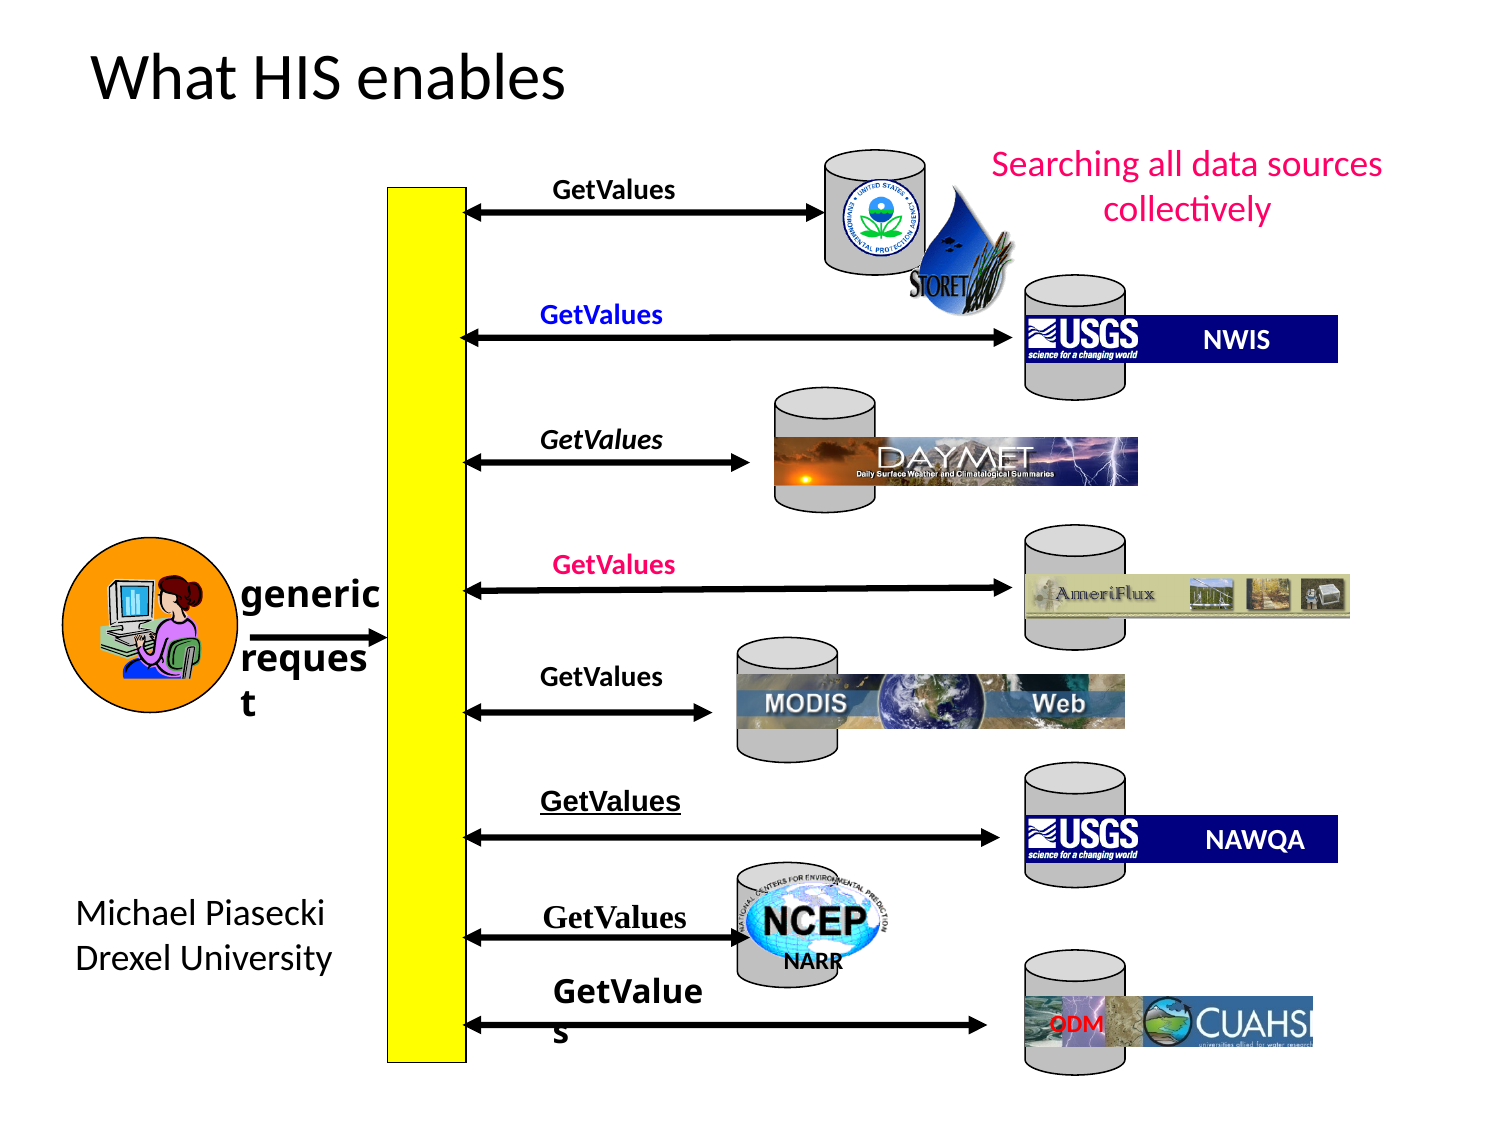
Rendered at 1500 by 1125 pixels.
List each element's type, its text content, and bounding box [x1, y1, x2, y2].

text_box What HIS enables [74, 20, 763, 125]
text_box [1024, 274, 1338, 401]
text_box [723, 331, 1013, 344]
text_box [725, 206, 819, 219]
text_box [462, 456, 525, 469]
text_box GetValues [524, 287, 723, 338]
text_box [1024, 524, 1351, 651]
text_box GetValues [537, 537, 725, 588]
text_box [1024, 762, 1338, 888]
text_box GetValues [525, 412, 713, 463]
text_box GetValues [537, 962, 725, 1058]
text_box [737, 862, 889, 988]
text_box [462, 831, 1000, 844]
text_box [462, 1018, 537, 1032]
text_box [462, 931, 527, 944]
text_box [725, 1018, 988, 1032]
text_box [462, 706, 713, 719]
text_box [713, 456, 751, 469]
text_box generic request [224, 562, 387, 732]
text_box [462, 206, 537, 219]
text_box Michael Piasecki Drexel University [60, 880, 348, 986]
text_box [774, 387, 1138, 513]
text_box GetValues [537, 162, 725, 213]
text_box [824, 149, 1018, 321]
text_box GetValues [525, 774, 713, 825]
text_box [737, 637, 1126, 763]
text_box [459, 331, 524, 344]
text_box [387, 187, 466, 1063]
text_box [1024, 949, 1313, 1076]
text_box Searching all data sources collectively [975, 131, 1400, 237]
text_box GetValues [527, 887, 725, 943]
text_box [462, 581, 1013, 597]
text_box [62, 537, 238, 713]
text_box GetValues [525, 649, 713, 700]
